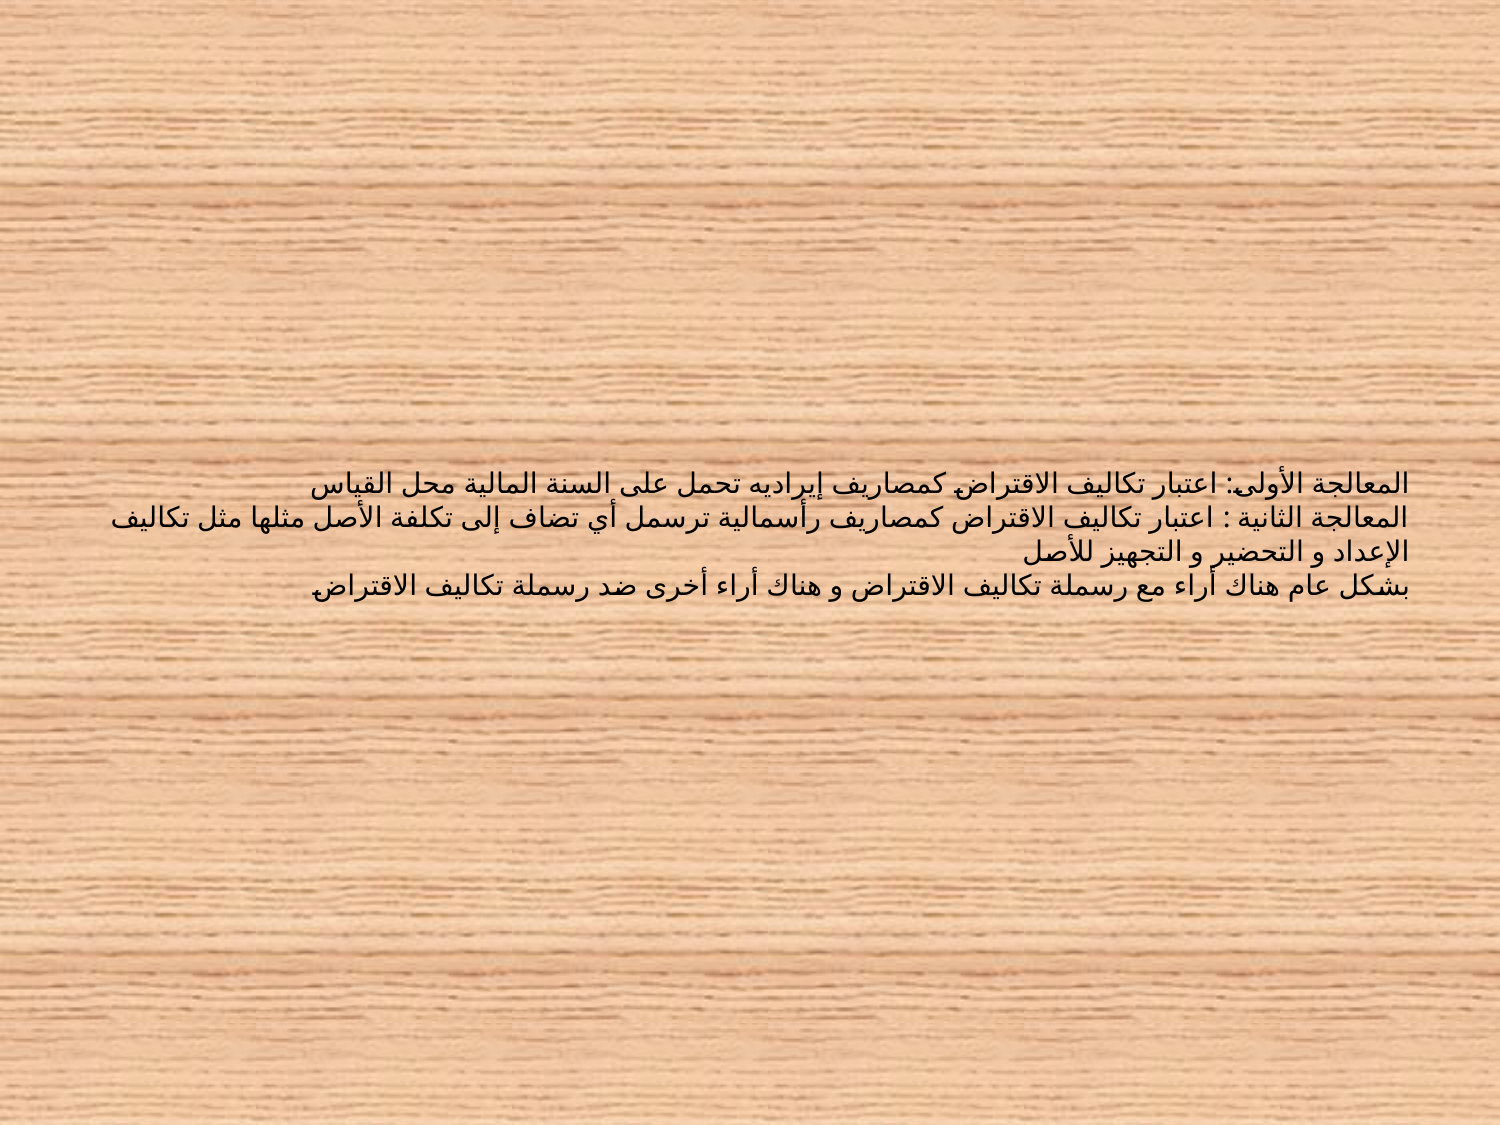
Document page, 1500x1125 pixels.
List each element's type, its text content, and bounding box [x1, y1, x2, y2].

title المعالجة الأولى: اعتبار تكاليف الاقتراض كمصاريف إيراديه تحمل على السنة المالية محل القياس المعالجة الثانية : اعتبار تكاليف الاقتراض كمصاريف رأسمالية ترسمل أي تضاف إلى تكلفة الأصل مثلها مثل تكاليف الإعداد و التحضير و التجهيز للأصل بشكل عام هناك أراء مع رسملة تكاليف الاقتراض و هناك أراء أخرى ضد رسملة تكاليف الاقتراض [75, 456, 1425, 644]
picture [0, 0, 1500, 1125]
